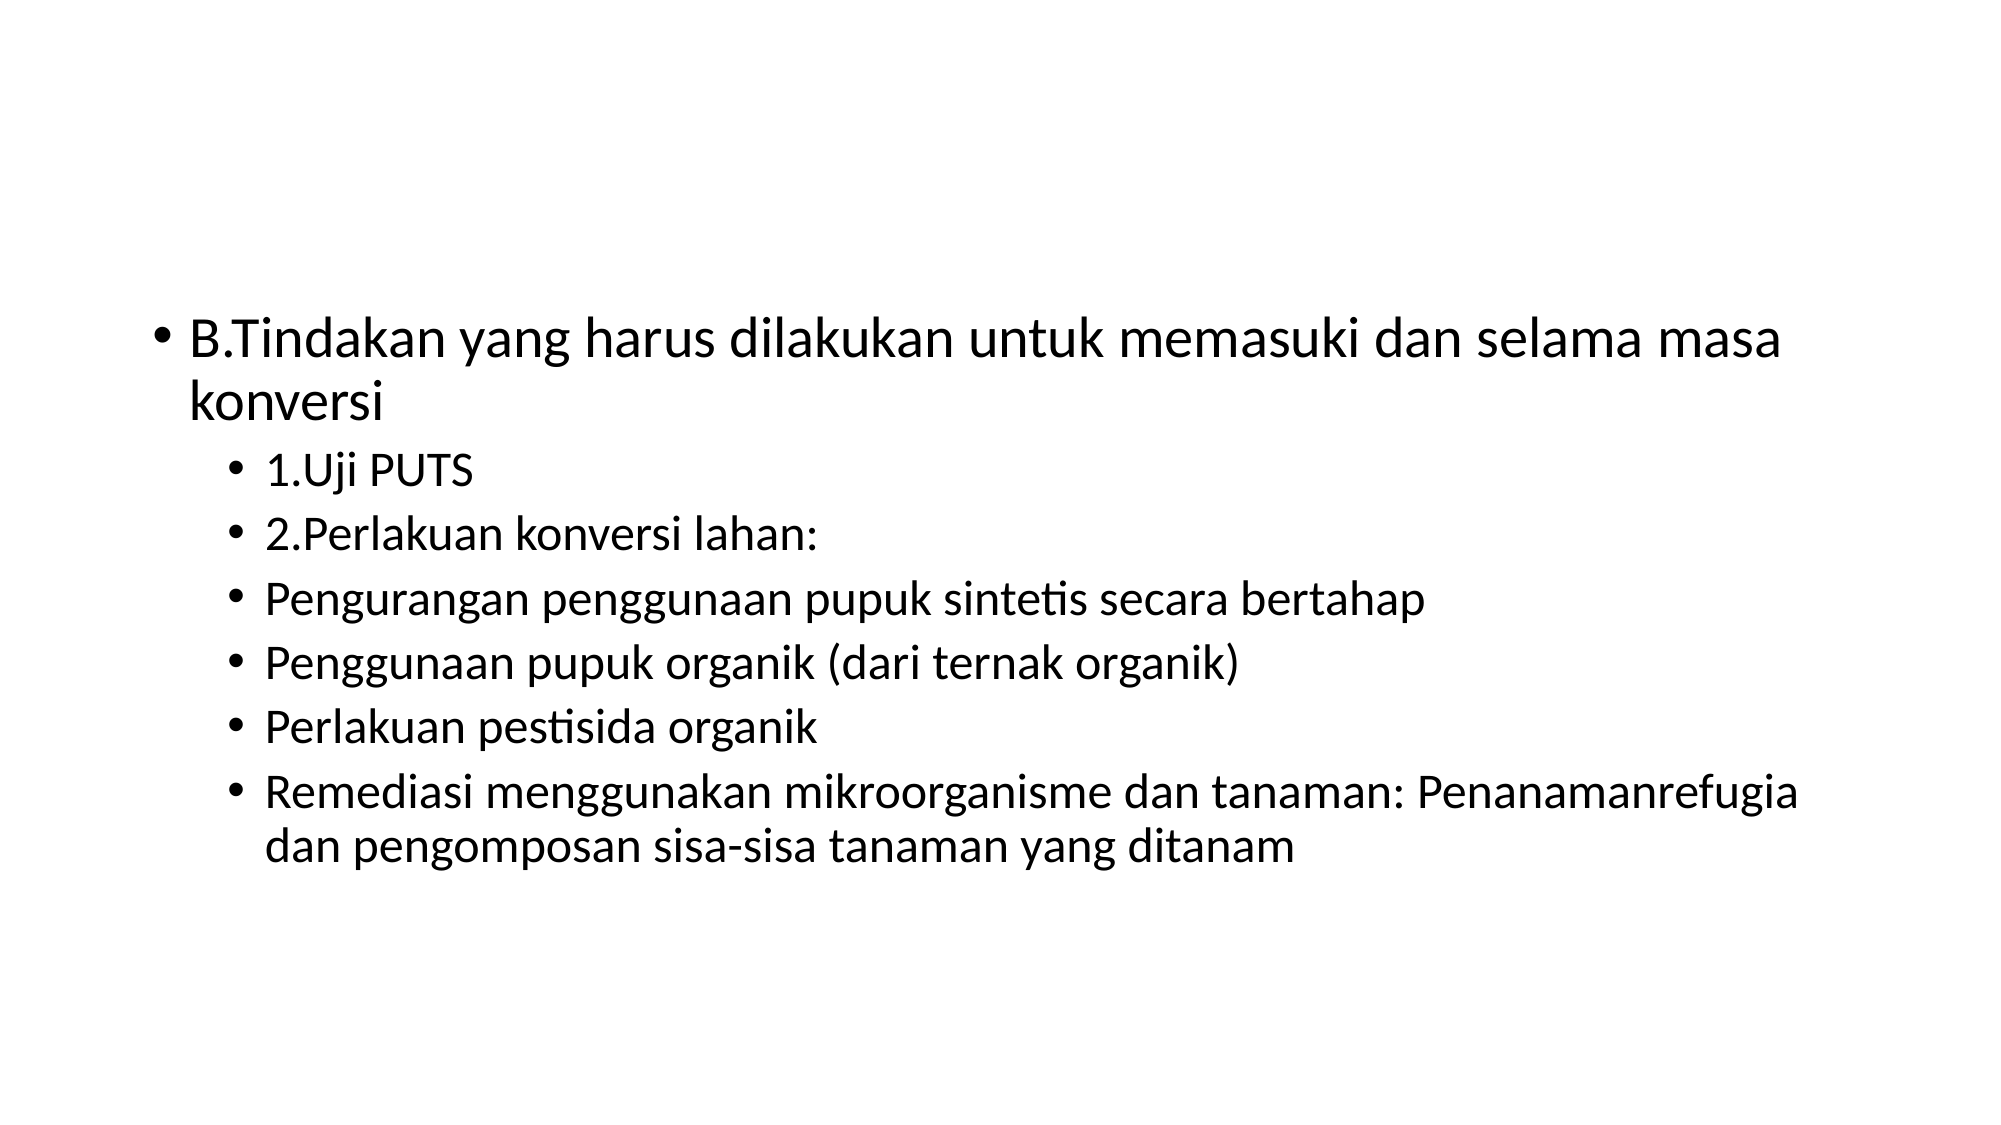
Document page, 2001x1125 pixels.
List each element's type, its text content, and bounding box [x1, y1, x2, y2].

list B.Tindakan yang harus dilakukan untuk memasuki dan selama masa konversi 1.Uji PUTS 2.Perlakuan konversi lahan: Pengurangan penggunaan pupuk sintetis secara bertahap Penggunaan pupuk organik (dari ternak organik) Perlakuan pestisida organik Remediasi menggunakan mikroorganisme dan tanaman: Penanamanrefugia dan pengomposan sisa-sisa tanaman yang ditanam [137, 299, 1863, 1014]
